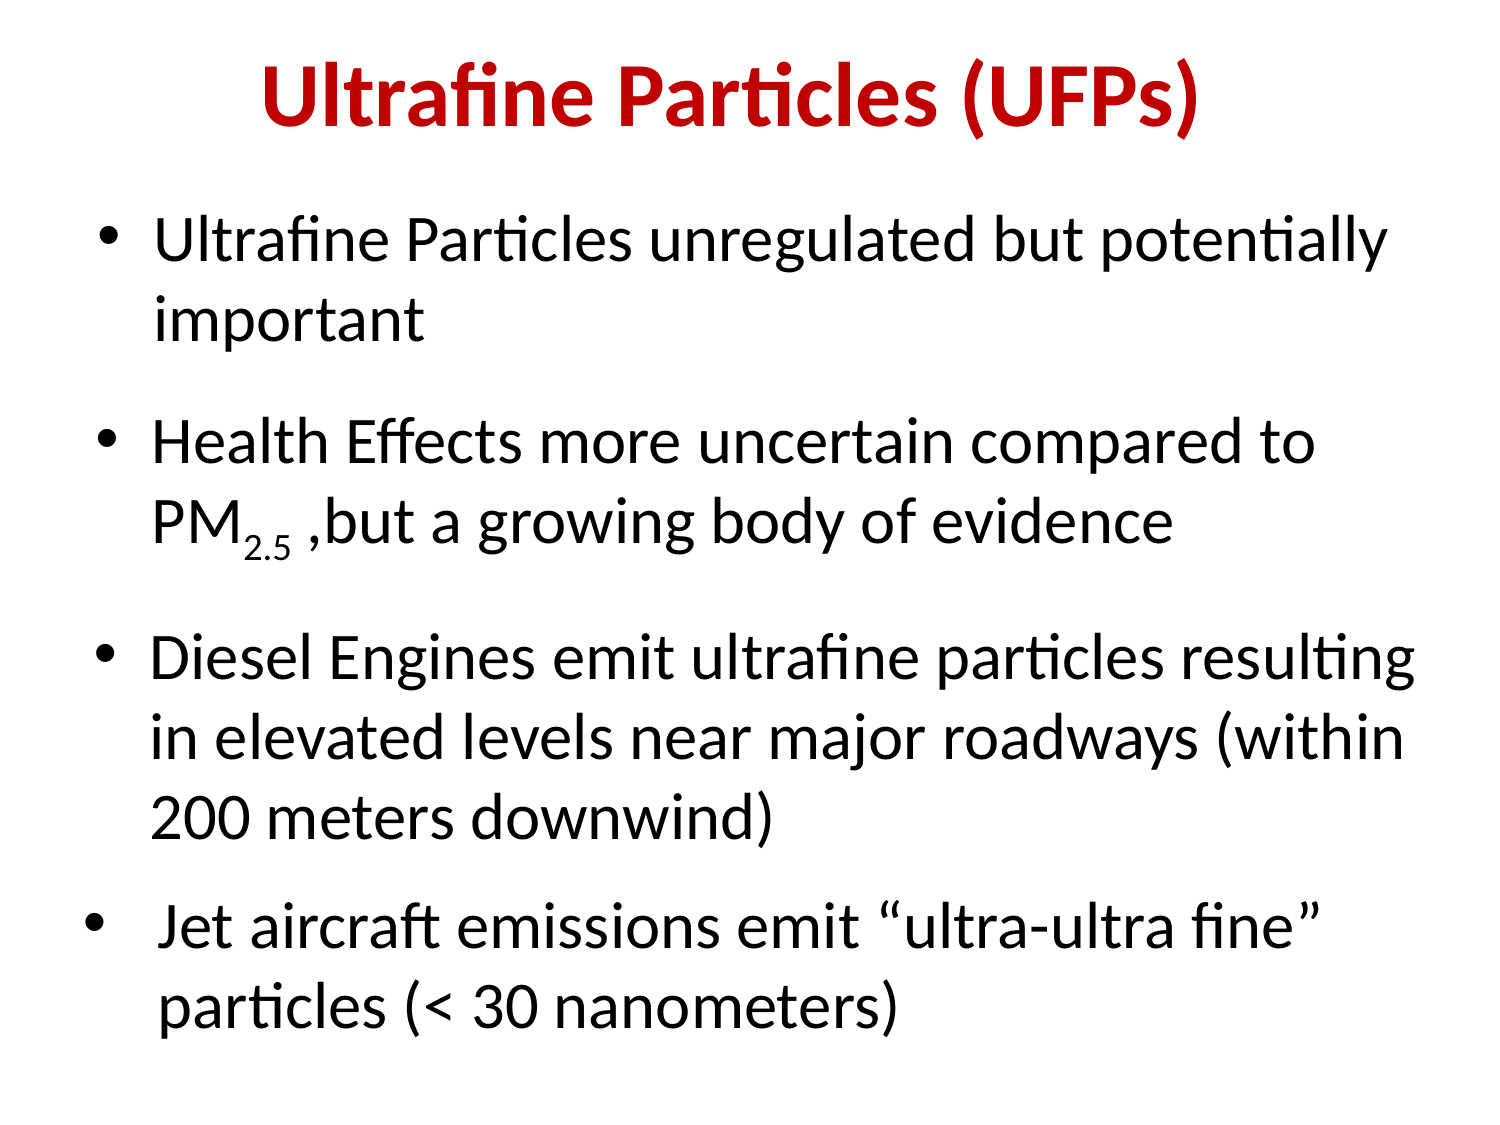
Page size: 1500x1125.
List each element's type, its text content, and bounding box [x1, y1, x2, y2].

text_box Diesel Engines emit ultrafine particles resulting in elevated levels near major roadways (within 200 meters downwind) [78, 605, 1444, 805]
text_box Ultrafine Particles unregulated but potentially important [82, 186, 1447, 325]
text_box Jet aircraft emissions emit “ultra-ultra fine” particles (< 30 nanometers) [68, 874, 1432, 1049]
list Health Effects more uncertain compared to PM2.5 ,but a growing body of evidence [80, 389, 1431, 521]
text_box Ultrafine Particles (UFPs) [245, 27, 1219, 153]
